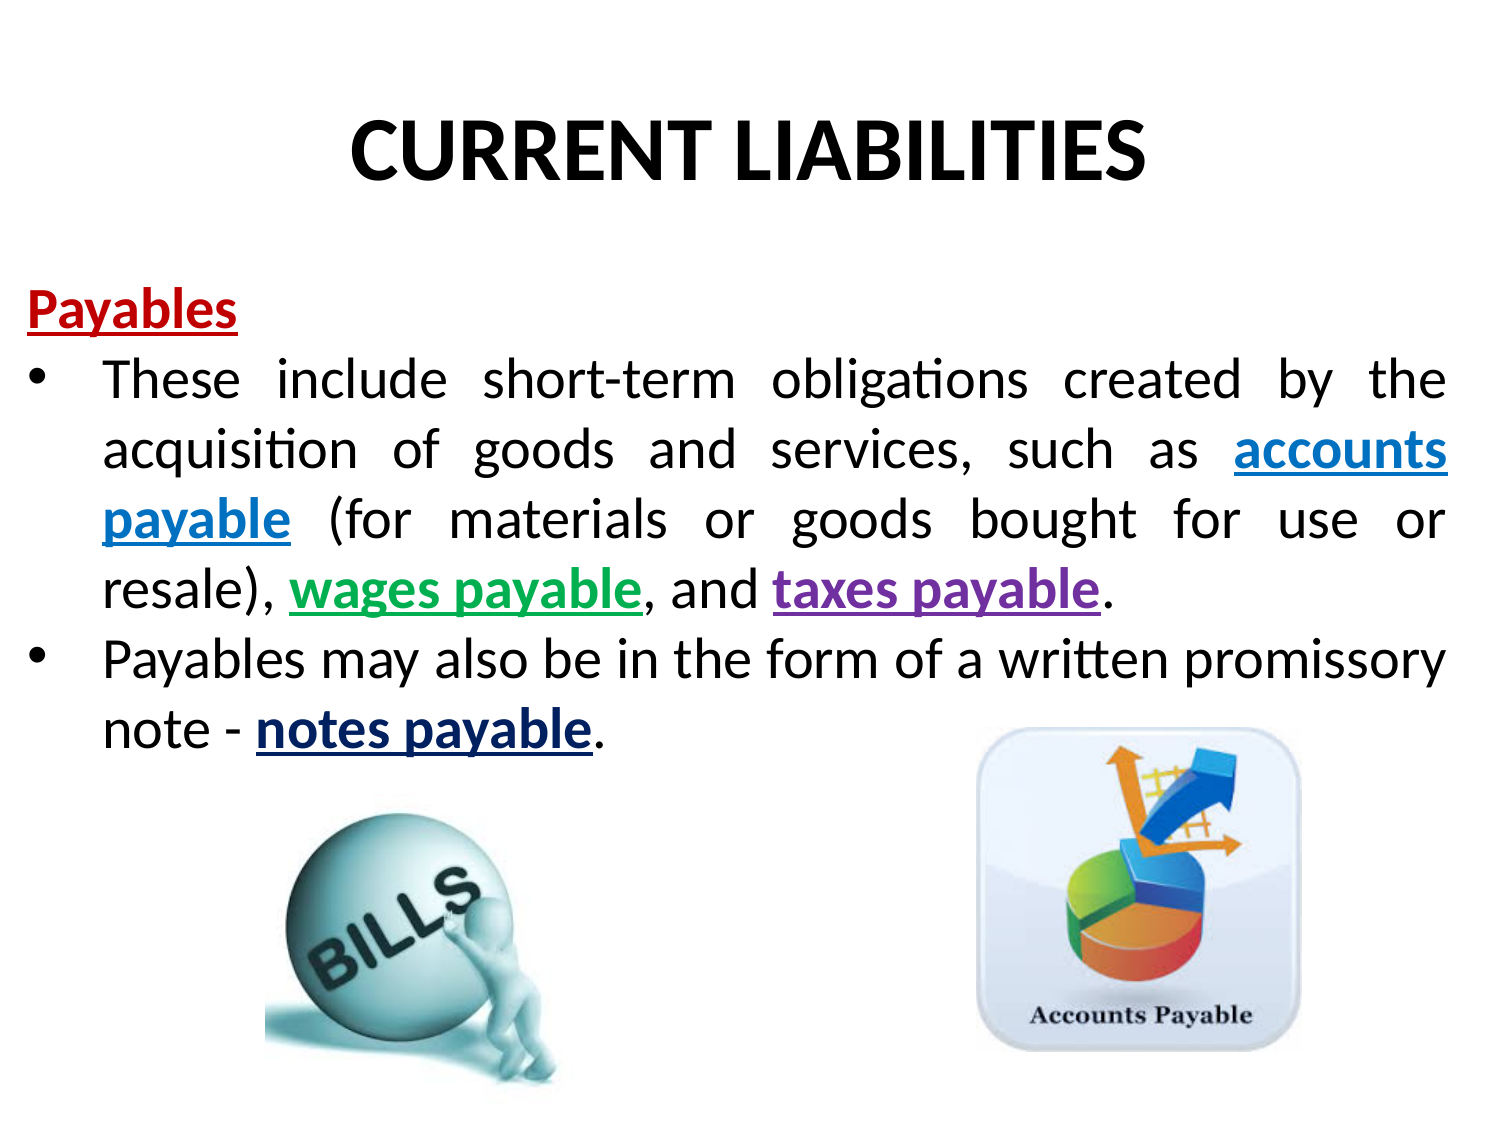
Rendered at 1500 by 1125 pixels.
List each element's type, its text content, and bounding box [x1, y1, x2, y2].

picture [976, 727, 1302, 1052]
text_box Payables These include short-term obligations created by the acquisition of goods and services, such as accounts payable (for materials or goods bought for use or resale), wages payable, and taxes payable. Payables may also be in the form of a written promissory note - notes payable. [12, 262, 1463, 813]
title CURRENT LIABILITIES [75, 62, 1425, 225]
picture [264, 794, 576, 1105]
